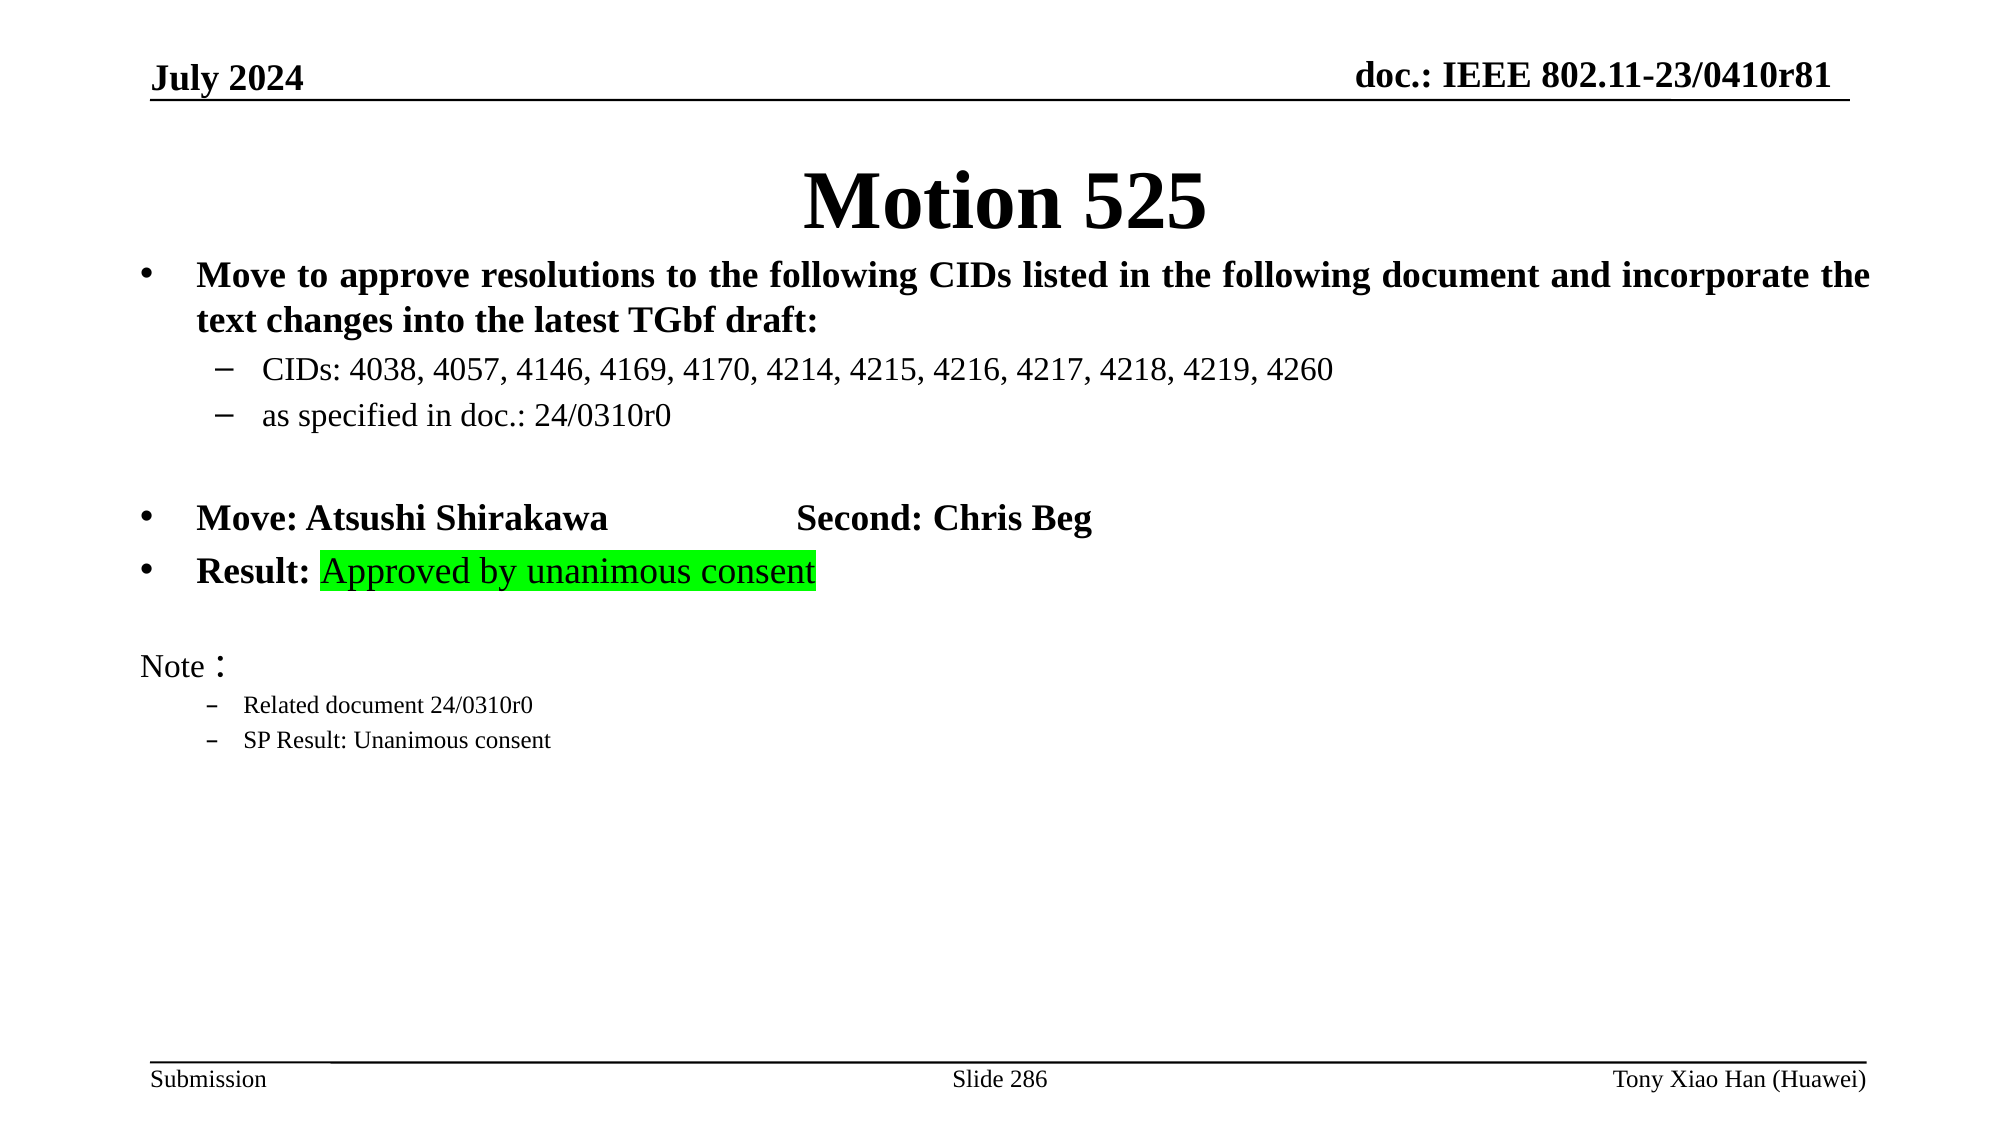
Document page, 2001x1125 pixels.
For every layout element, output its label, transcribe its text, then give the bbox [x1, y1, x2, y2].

text_box Motion 525 [368, 137, 1644, 212]
text_box Move to approve resolutions to the following CIDs listed in the following document and incorporate the text changes into the latest TGbf draft: CIDs: 4038, 4057, 4146, 4169, 4170, 4214, 4215, 4216, 4217, 4218, 4219, 4260 as specified in doc.: 24/0310r0 Move: Atsushi Shirakawa Second: Chris Beg Result: Approved by unanimous consent Note： Related document 24/0310r0 SP Result: Unanimous consent [125, 212, 1888, 988]
